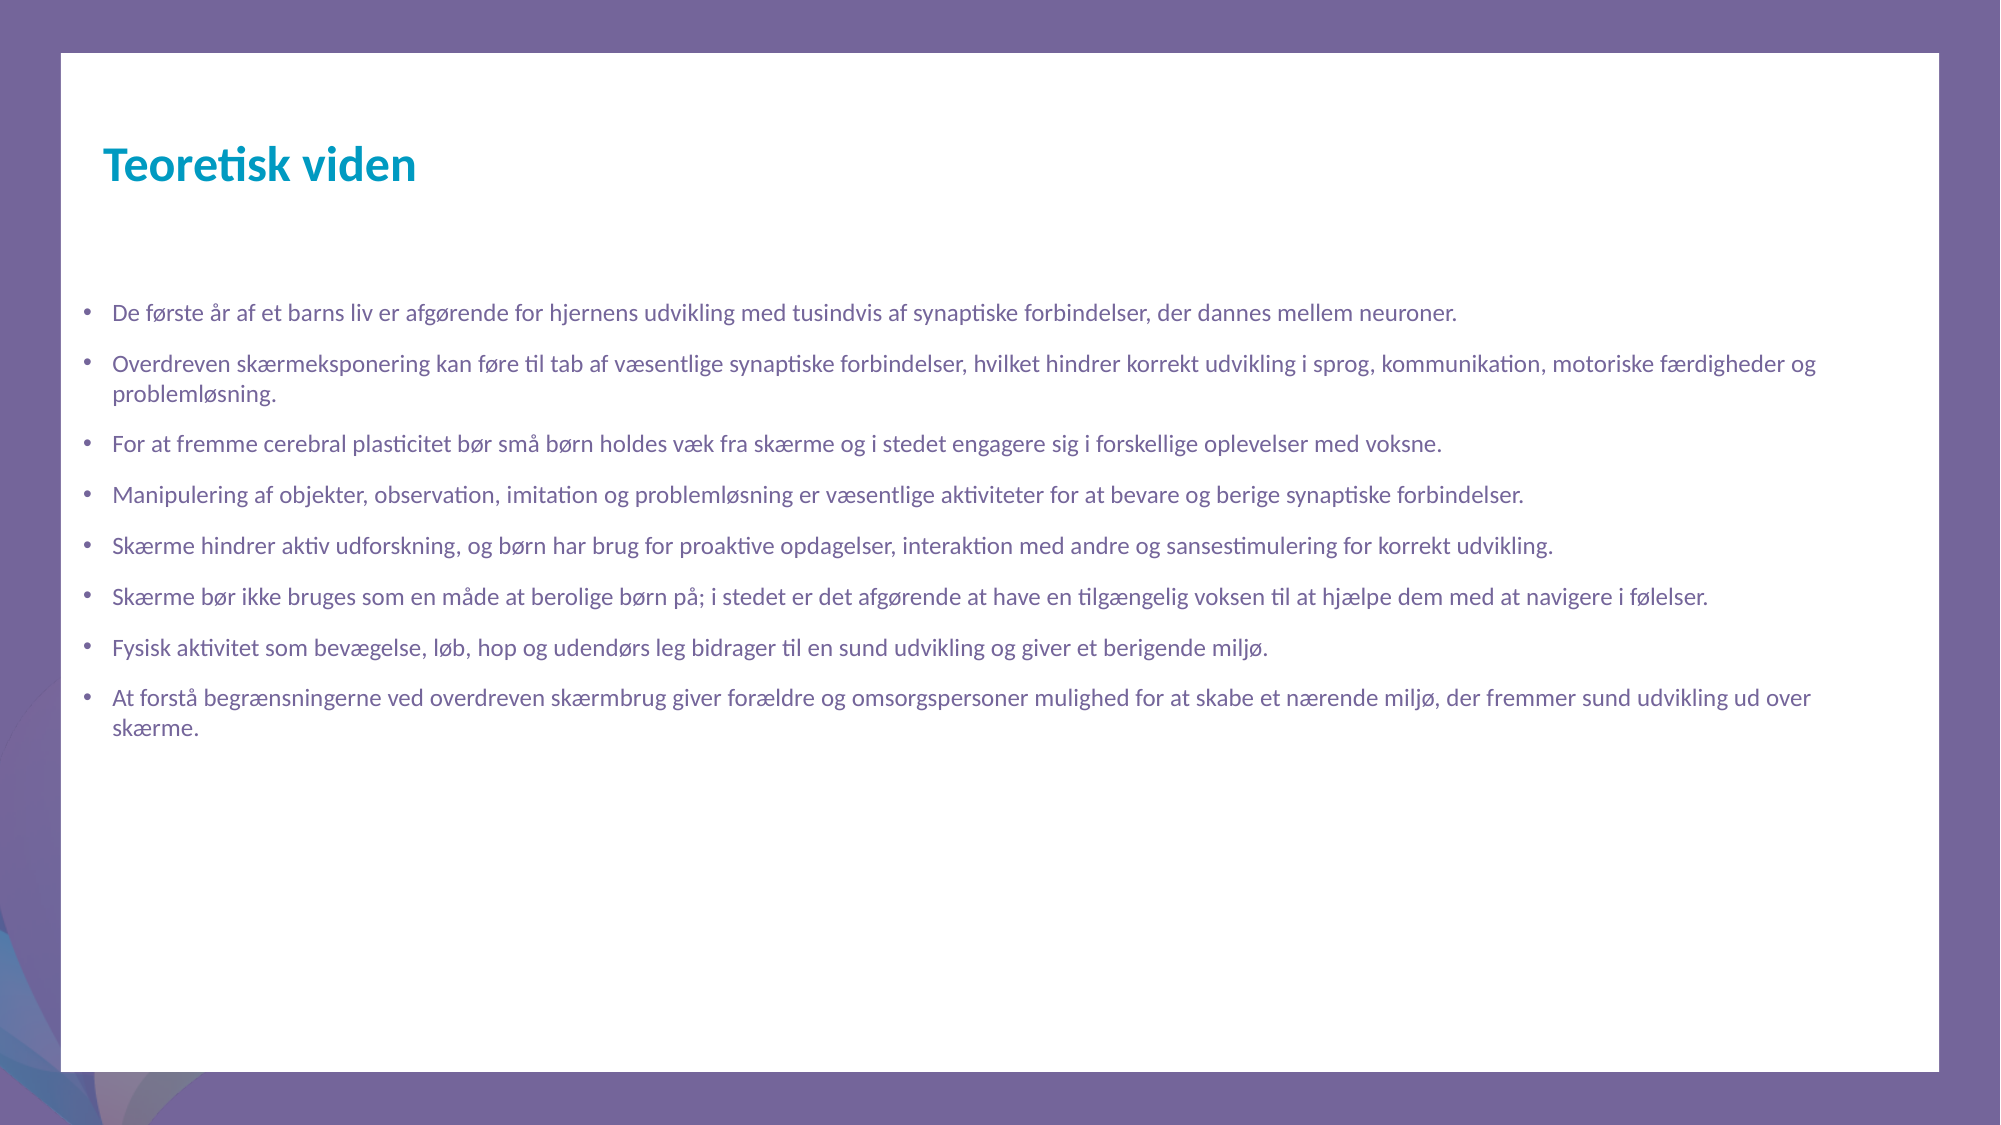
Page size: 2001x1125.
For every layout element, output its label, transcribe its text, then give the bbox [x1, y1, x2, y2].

list Teoretisk viden [88, 130, 1891, 191]
list De første år af et barns liv er afgørende for hjernens udvikling med tusindvis af synaptiske forbindelser, der dannes mellem neuroner. Overdreven skærmeksponering kan føre til tab af væsentlige synaptiske forbindelser, hvilket hindrer korrekt udvikling i sprog, kommunikation, motoriske færdigheder og problemløsning. For at fremme cerebral plasticitet bør små børn holdes væk fra skærme og i stedet engagere sig i forskellige oplevelser med voksne. Manipulering af objekter, observation, imitation og problemløsning er væsentlige aktiviteter for at bevare og berige synaptiske forbindelser. Skærme hindrer aktiv udforskning, og børn har brug for proaktive opdagelser, interaktion med andre og sansestimulering for korrekt udvikling. Skærme bør ikke bruges som en måde at berolige børn på; i stedet er det afgørende at have en tilgængelig voksen til at hjælpe dem med at navigere i følelser. Fysisk aktivitet som bevægelse, løb, hop og udendørs leg bidrager til en sund udvikling og giver et berigende miljø. At forstå begrænsningerne ved overdreven skærmbrug giver forældre og omsorgspersoner mulighed for at skabe et nærende miljø, der fremmer sund udvikling ud over skærme. [59, 289, 1891, 777]
